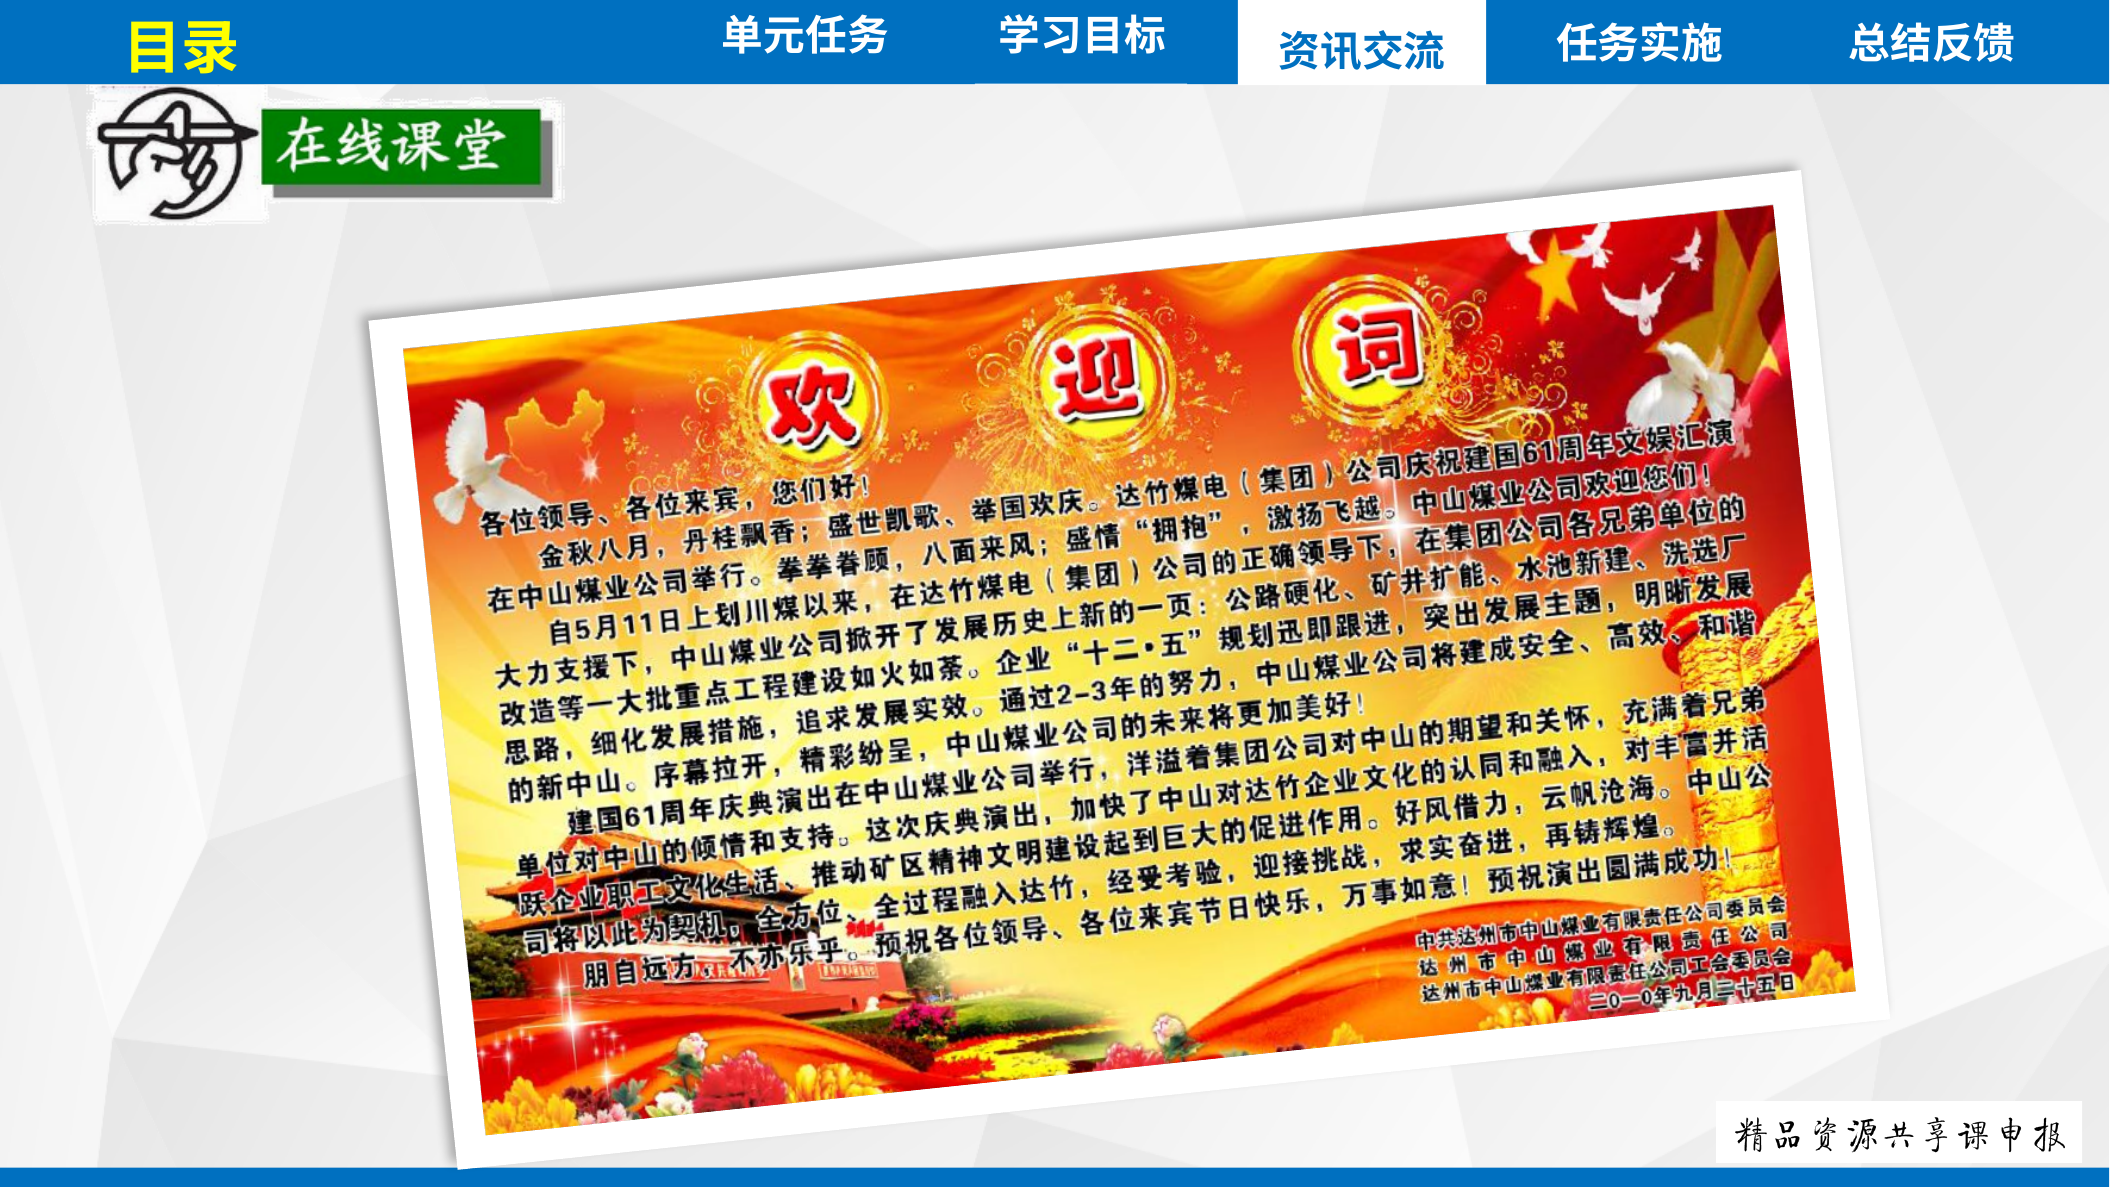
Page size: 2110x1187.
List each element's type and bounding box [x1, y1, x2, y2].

text_box [0, 0, 2110, 1187]
picture [440, 274, 1819, 1066]
picture [85, 84, 571, 228]
